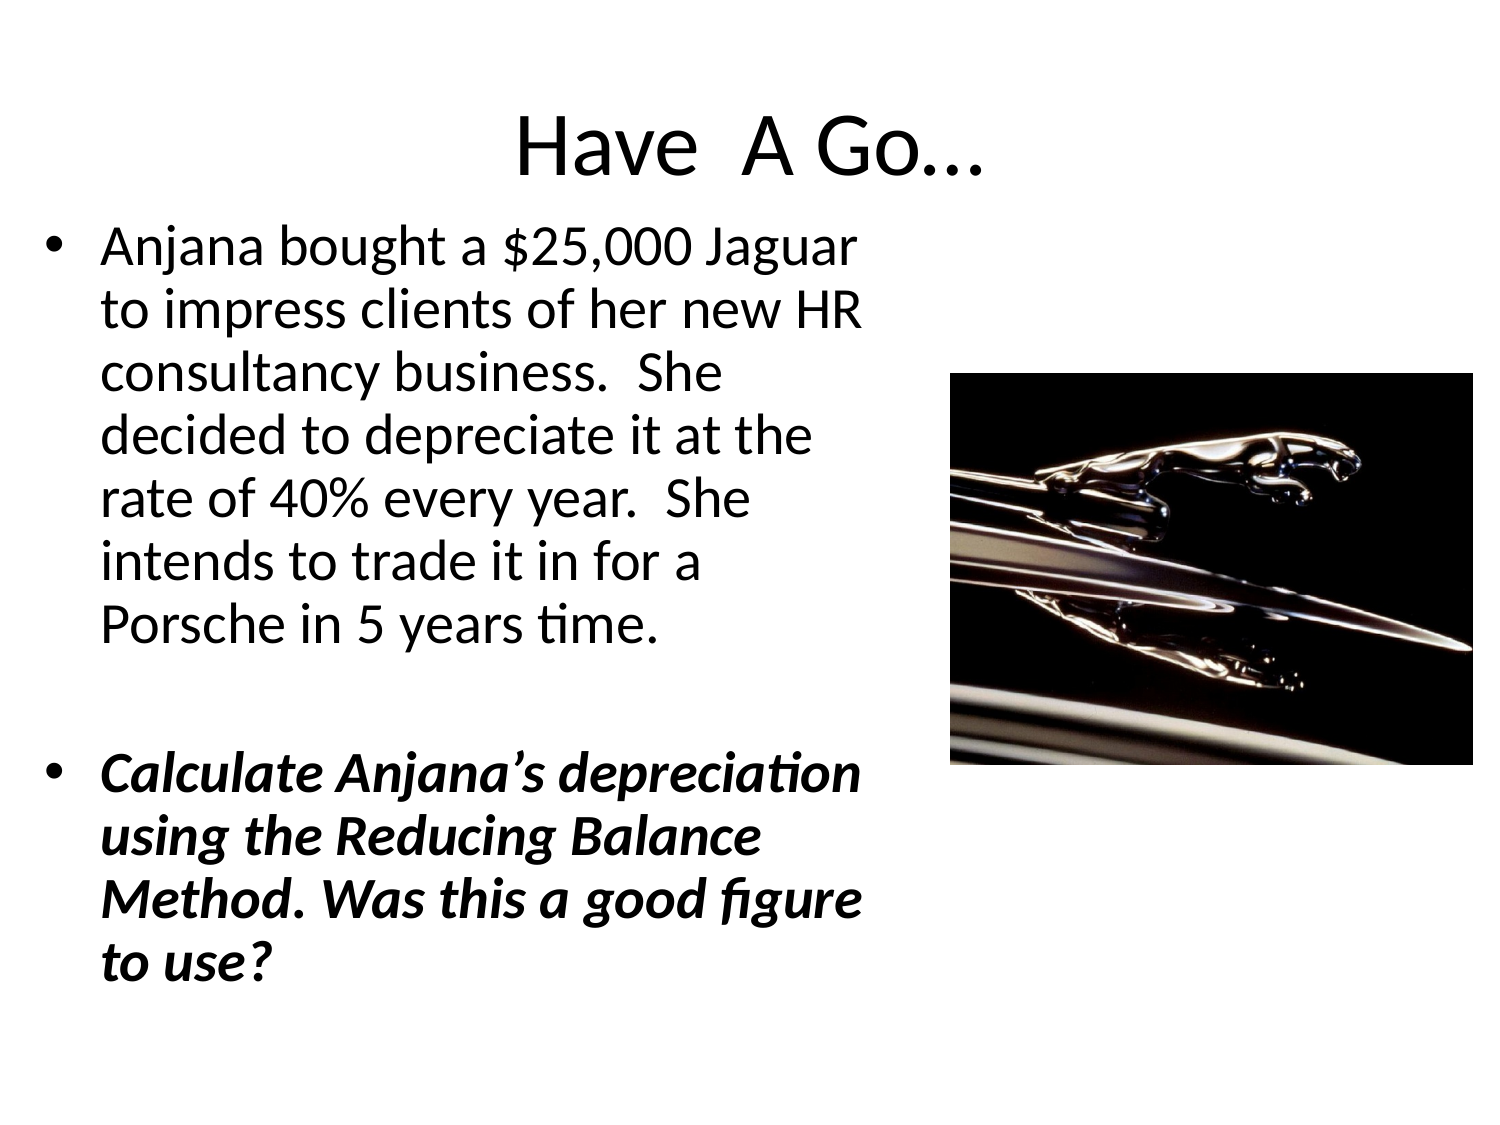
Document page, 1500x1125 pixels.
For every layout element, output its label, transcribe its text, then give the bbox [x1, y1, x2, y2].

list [950, 373, 1473, 765]
title Have A Go… [75, 45, 1425, 233]
list Anjana bought a $25,000 Jaguar to impress clients of her new HR consultancy business. She decided to depreciate it at the rate of 40% every year. She intends to trade it in for a Porsche in 5 years time. Calculate Anjana’s depreciation using the Reducing Balance Method. Was this a good figure to use? [29, 208, 916, 1125]
